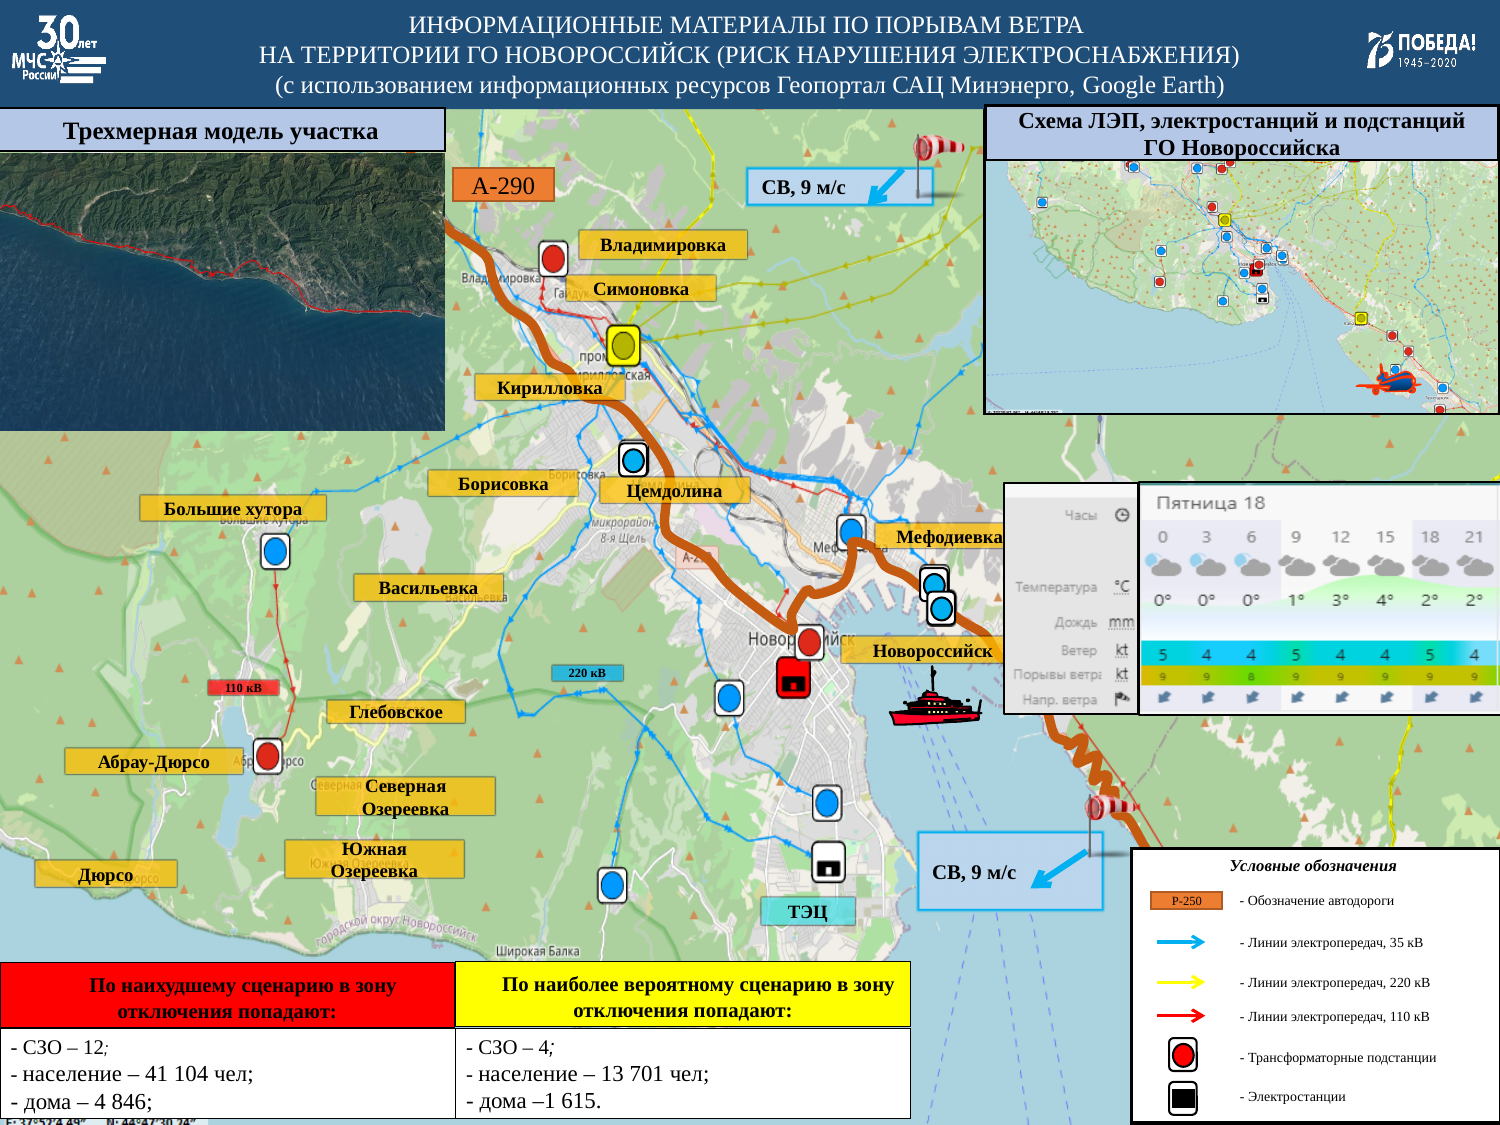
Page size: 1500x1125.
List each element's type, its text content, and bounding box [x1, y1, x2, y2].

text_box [1131, 844, 1500, 1123]
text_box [619, 443, 647, 477]
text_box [0, 152, 446, 432]
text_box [927, 591, 956, 625]
picture [0, 105, 1500, 1125]
picture [12, 15, 106, 90]
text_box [895, 668, 983, 747]
picture [1355, 16, 1486, 83]
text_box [920, 568, 948, 602]
text_box ИНФОРМАЦИОННЫЕ МАТЕРИАЛЫ ПО ПОРЫВАМ ВЕТРА НА ТЕРРИТОРИИ ГО НОВОРОССИЙСК (РИСК НАРУШЕНИЯ ЭЛЕКТРОСНАБЖЕНИЯ) (с использованием информационных ресурсов Геопортал САЦ Минэнерго, Google Earth) [0, 0, 1500, 109]
text_box Схема ЛЭП, электростанций и подстанций ГО Новороссийска [984, 104, 1500, 109]
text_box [746, 167, 902, 206]
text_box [1356, 364, 1421, 395]
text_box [917, 831, 1104, 911]
